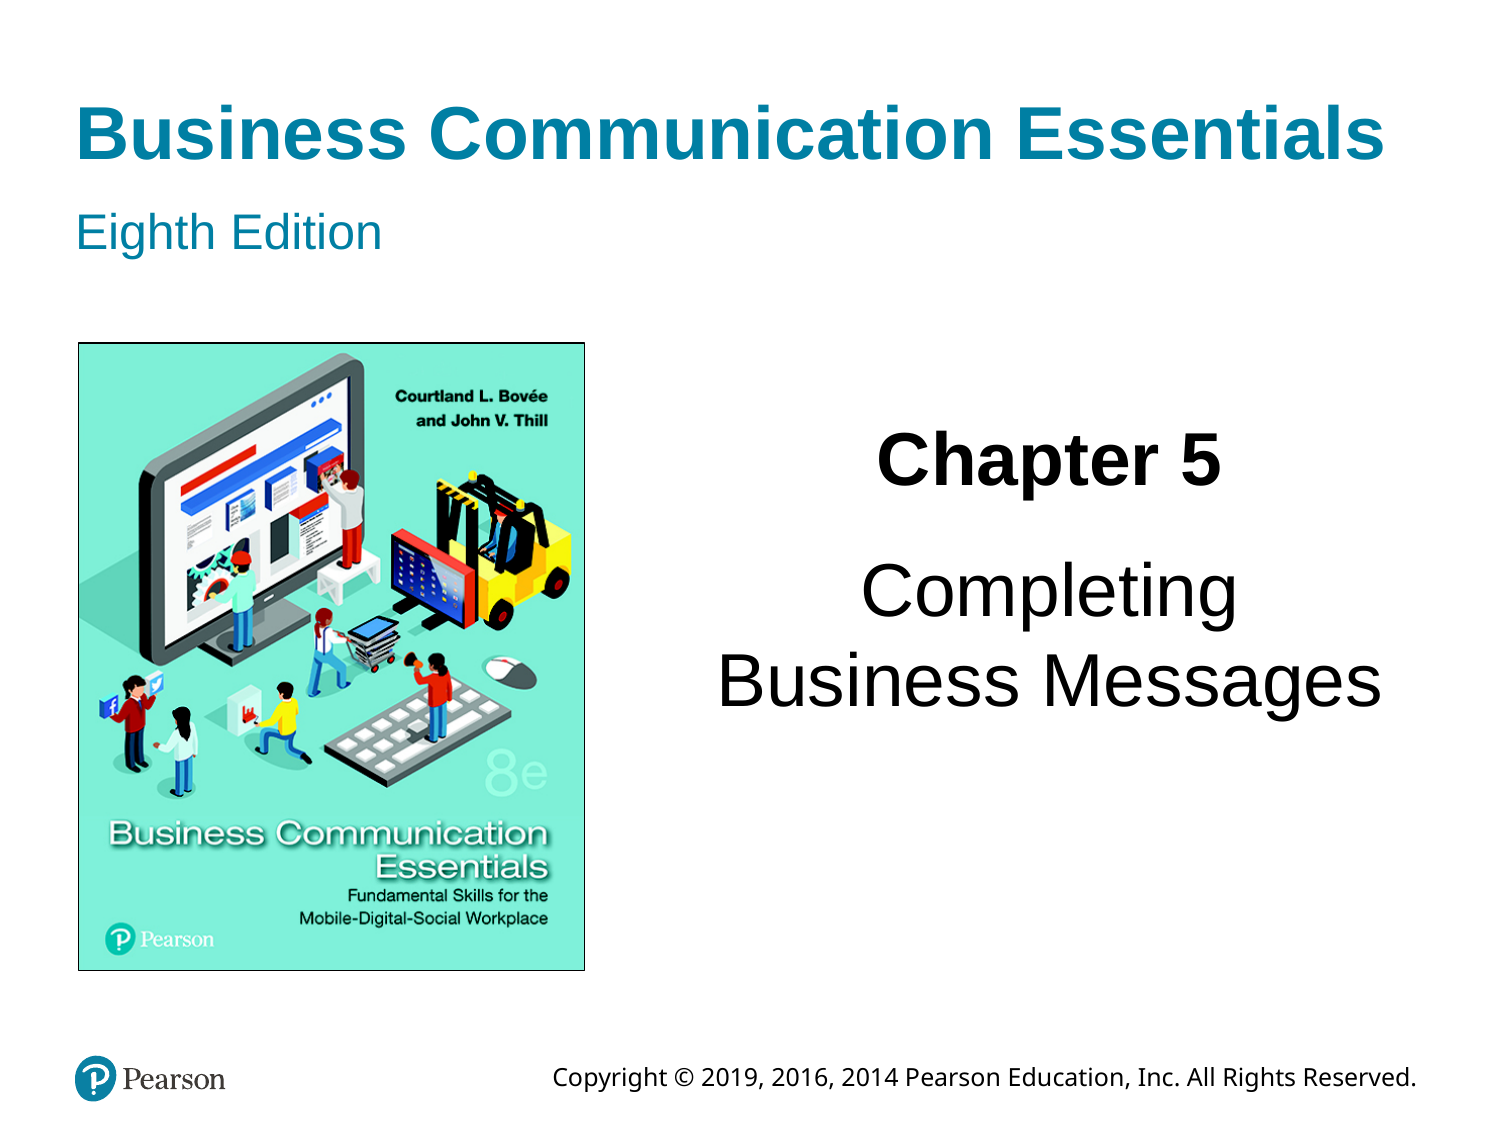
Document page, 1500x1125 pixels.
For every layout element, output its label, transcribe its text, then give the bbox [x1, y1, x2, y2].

picture [78, 343, 585, 970]
title Business Communication Essentials [75, 42, 1433, 175]
list Copyright © 2019, 2016, 2014 Pearson Education, Inc. All Rights Reserved. [459, 1025, 1419, 1092]
list Completing Business Messages [699, 541, 1400, 750]
list Eighth Edition [75, 200, 1413, 258]
list Chapter 5 [699, 387, 1400, 500]
